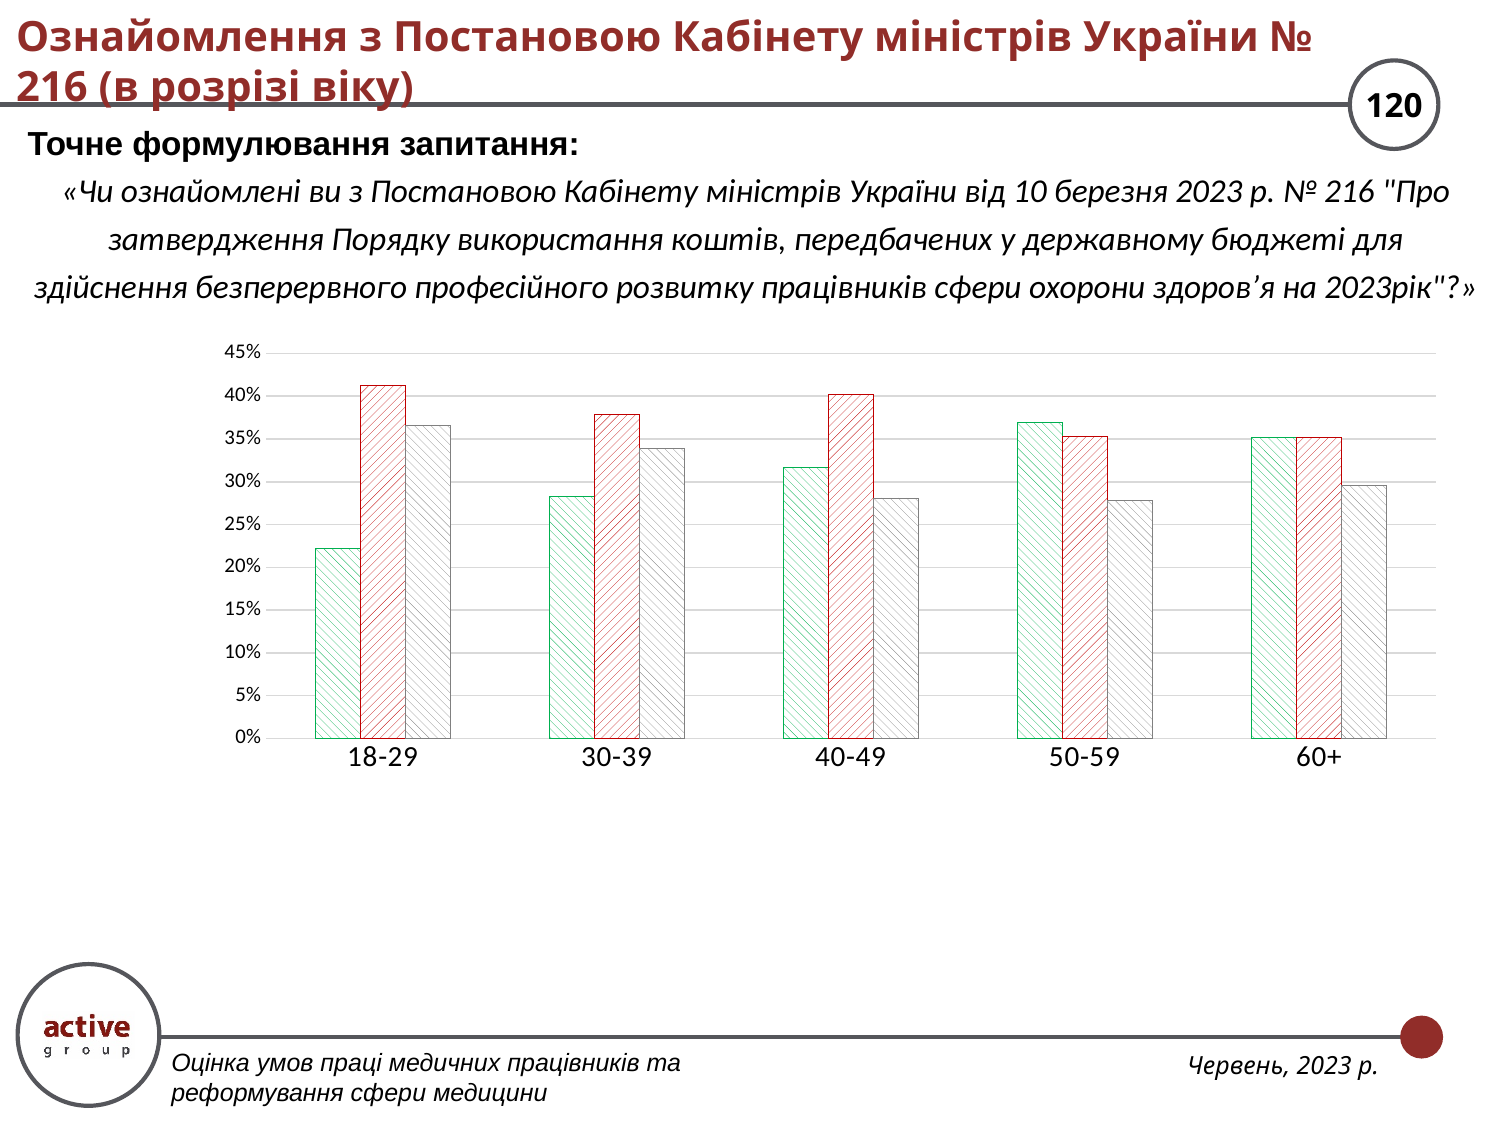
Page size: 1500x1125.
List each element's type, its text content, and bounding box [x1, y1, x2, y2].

picture [42, 1011, 135, 1059]
text_box Точне формулювання запитання: «Чи ознайомлені ви з Постановою Кабінету міністрів України від 10 березня 2023 р. № 216 "Про затвердження Порядку використання коштів, передбачених у державному бюджеті для здійснення безперервного професійного розвитку працівників сфери охорони здоров’я на 2023рік"?» [12, 106, 1500, 313]
chart [12, 326, 1448, 918]
title Ознайомлення з Постановою Кабінету міністрів України № 216 (в розрізі віку) [0, 18, 1337, 100]
